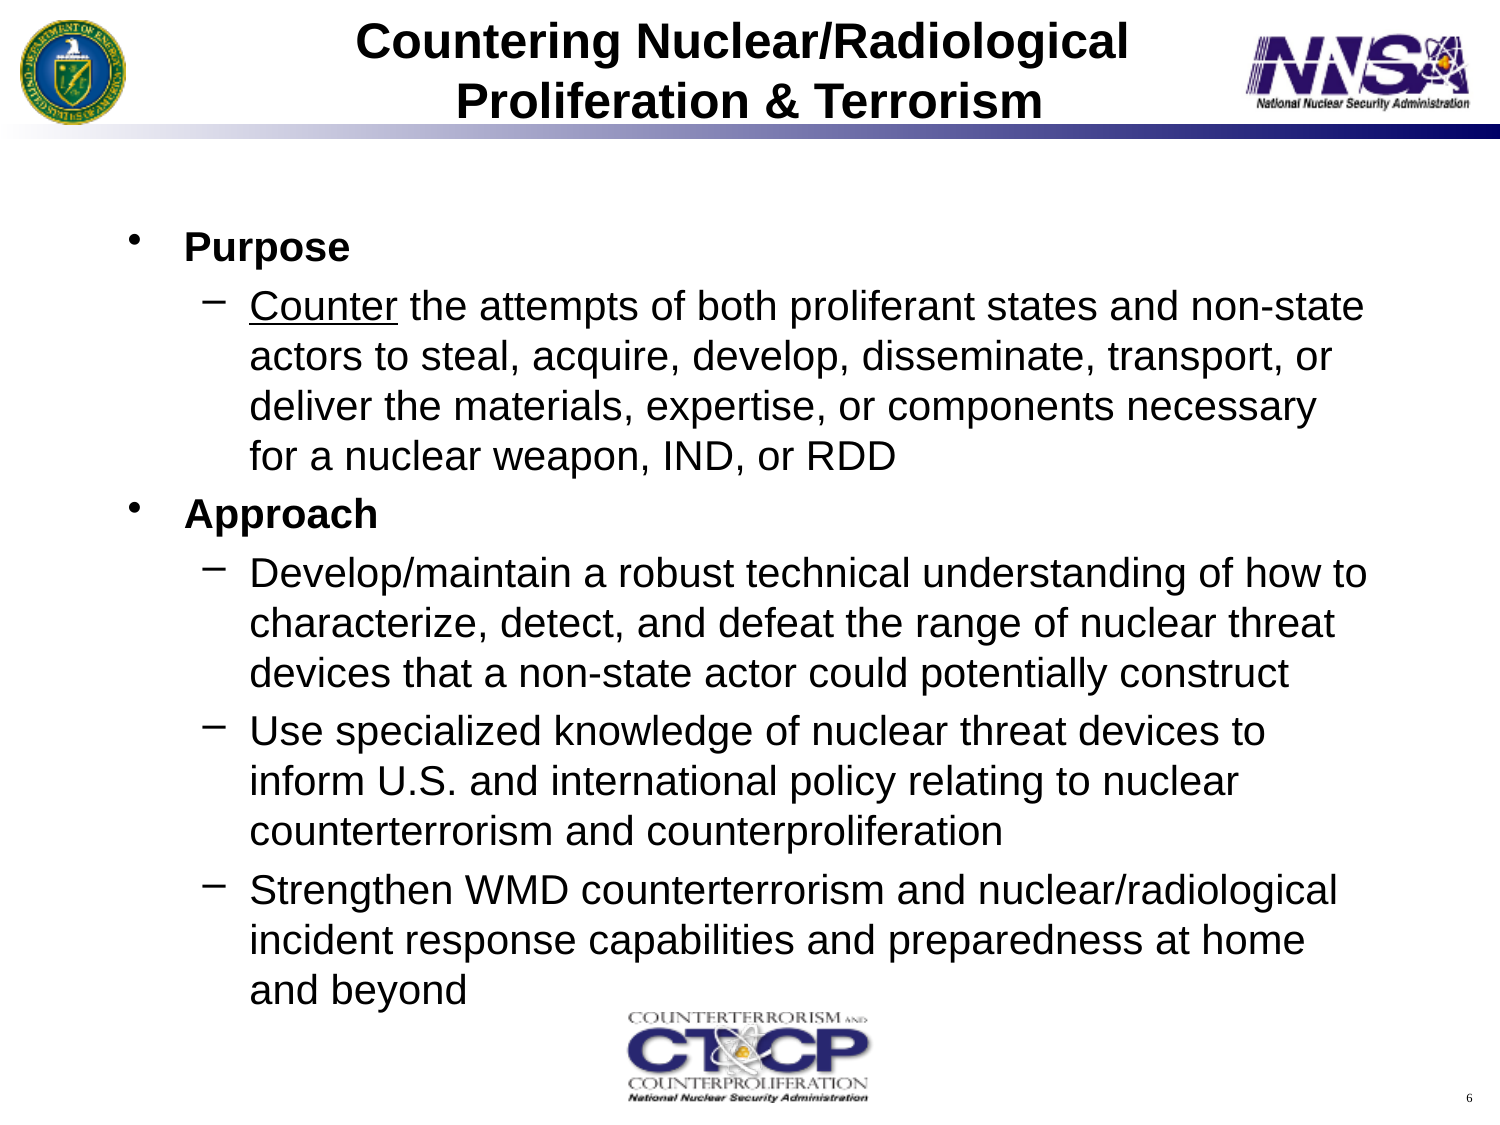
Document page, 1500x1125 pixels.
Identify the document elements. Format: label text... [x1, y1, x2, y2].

picture [1338, 29, 1480, 113]
title Countering Nuclear/Radiological Proliferation & Terrorism [161, 0, 1338, 137]
picture [624, 1038, 877, 1103]
picture [20, 20, 126, 125]
list Purpose Counter the attempts of both proliferant states and non-state actors to steal, acquire, develop, disseminate, transport, or deliver the materials, expertise, or components necessary for a nuclear weapon, IND, or RDD Approach Develop/maintain a robust technical understanding of how to characterize, detect, and defeat the range of nuclear threat devices that a non-state actor could potentially construct Use specialized knowledge of nuclear threat devices to inform U.S. and international policy relating to nuclear counterterrorism and counterproliferation Strengthen WMD counterterrorism and nuclear/radiological incident response capabilities and preparedness at home and beyond [112, 212, 1388, 1038]
